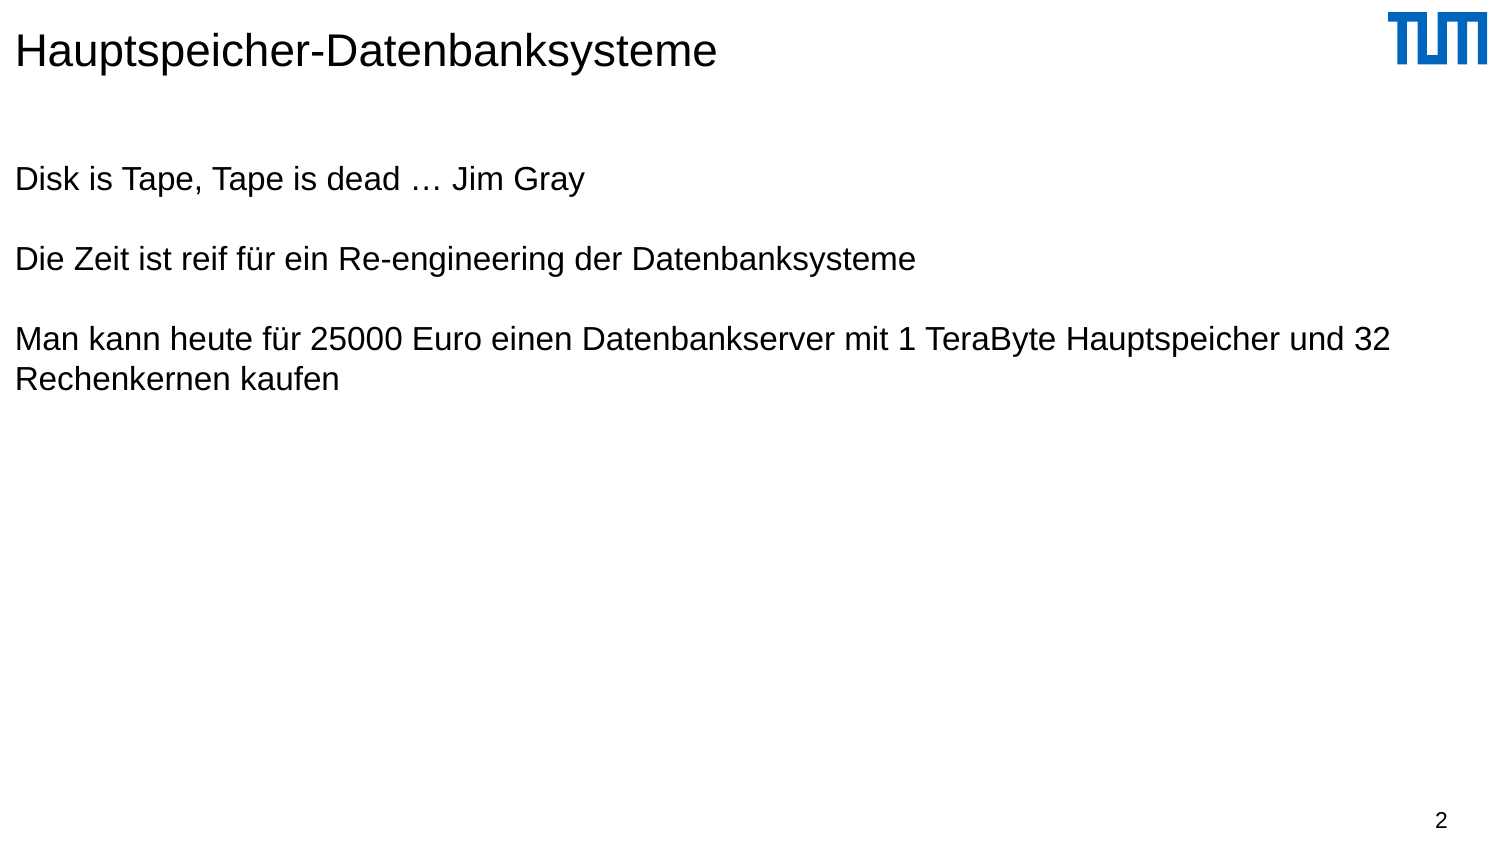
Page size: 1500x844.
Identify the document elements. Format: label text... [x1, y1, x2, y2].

title Hauptspeicher-Datenbanksysteme [0, 0, 1500, 141]
list Disk is Tape, Tape is dead … Jim Gray Die Zeit ist reif für ein Re-engineering der Datenbanksysteme Man kann heute für 25000 Euro einen Datenbankserver mit 1 TeraByte Hauptspeicher und 32 Rechenkernen kaufen [0, 150, 1500, 844]
slide_number 2 [1111, 796, 1448, 842]
